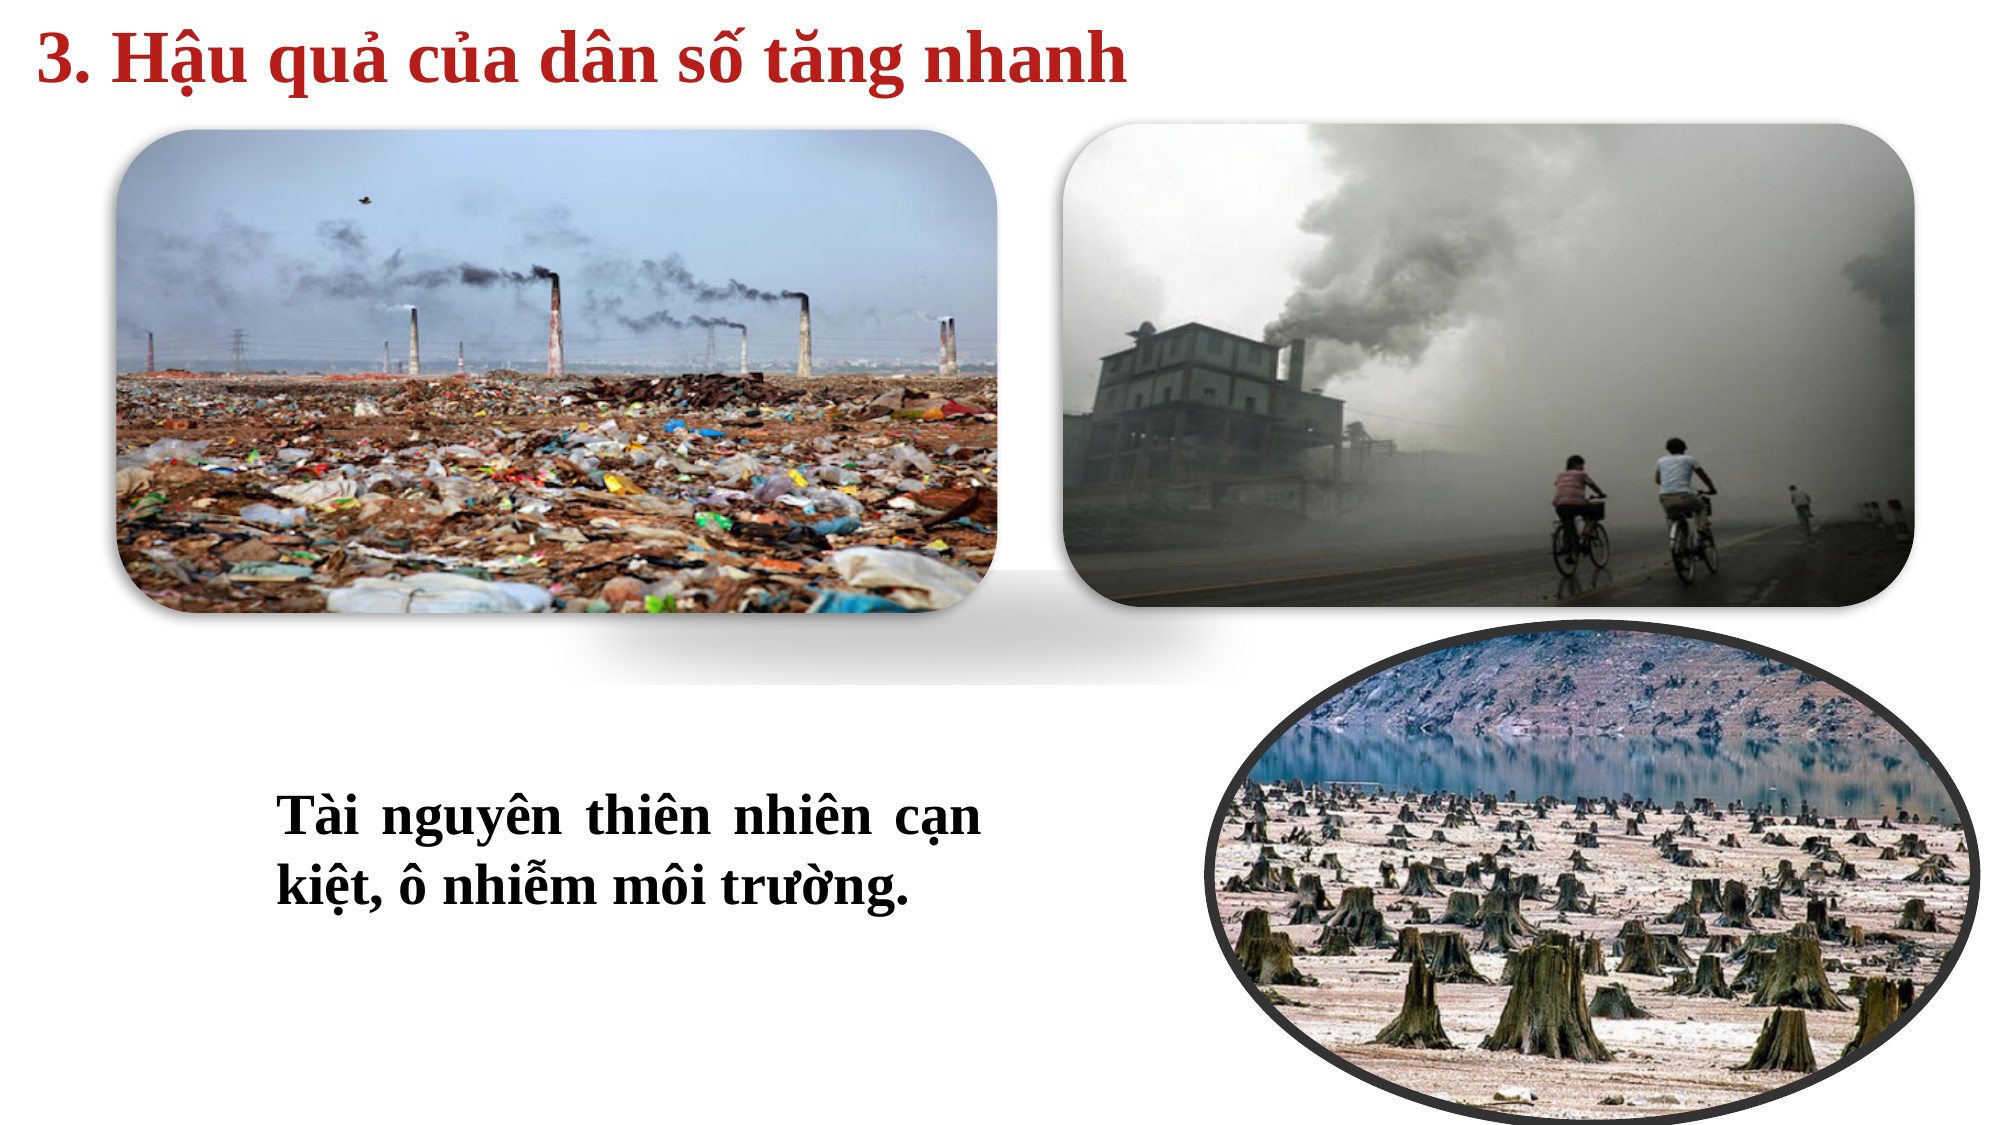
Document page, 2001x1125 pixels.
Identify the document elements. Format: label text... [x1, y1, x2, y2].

picture [1062, 123, 1915, 608]
picture [1209, 624, 1976, 1125]
picture [77, 105, 998, 613]
text_box 3. Hậu quả của dân số tăng nhanh [0, 0, 1210, 105]
text_box Tài nguyên thiên nhiên cạn kiệt, ô nhiễm môi trường. [261, 768, 998, 924]
